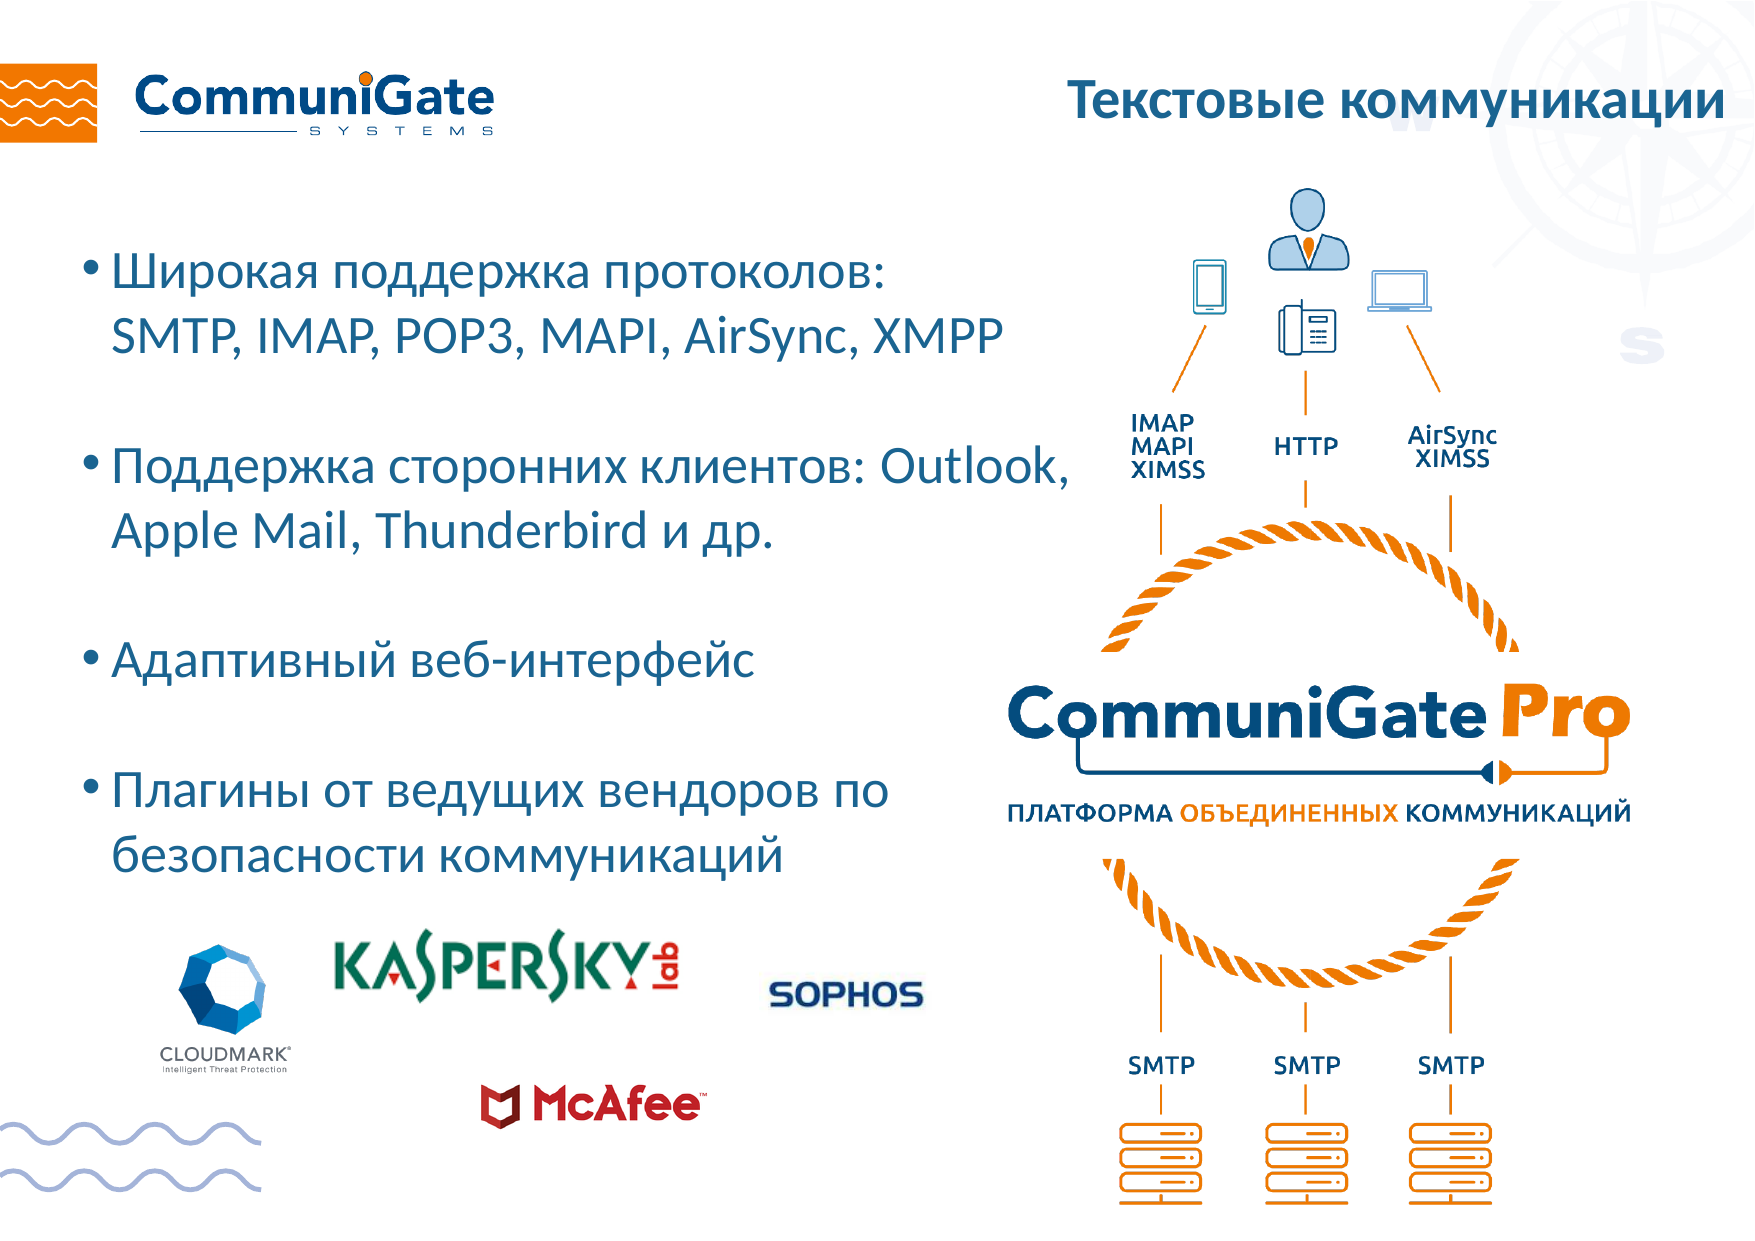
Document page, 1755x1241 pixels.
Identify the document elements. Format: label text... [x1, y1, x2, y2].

picture [759, 1, 1754, 1241]
text_box Текстовые коммуникации [527, 57, 1727, 131]
picture [135, 71, 494, 115]
text_box Широкая поддержка протоколов: SMTP, IMAP, POP3, MAPI, AirSync, XMPP Поддержка сторонних клиентов: Outlook, Apple Mail, Thunderbird и др. Адаптивный веб-интерфейс Плагины от ведущих вендоров по безопасности коммуникаций [52, 234, 909, 1014]
picture [144, 842, 743, 1191]
